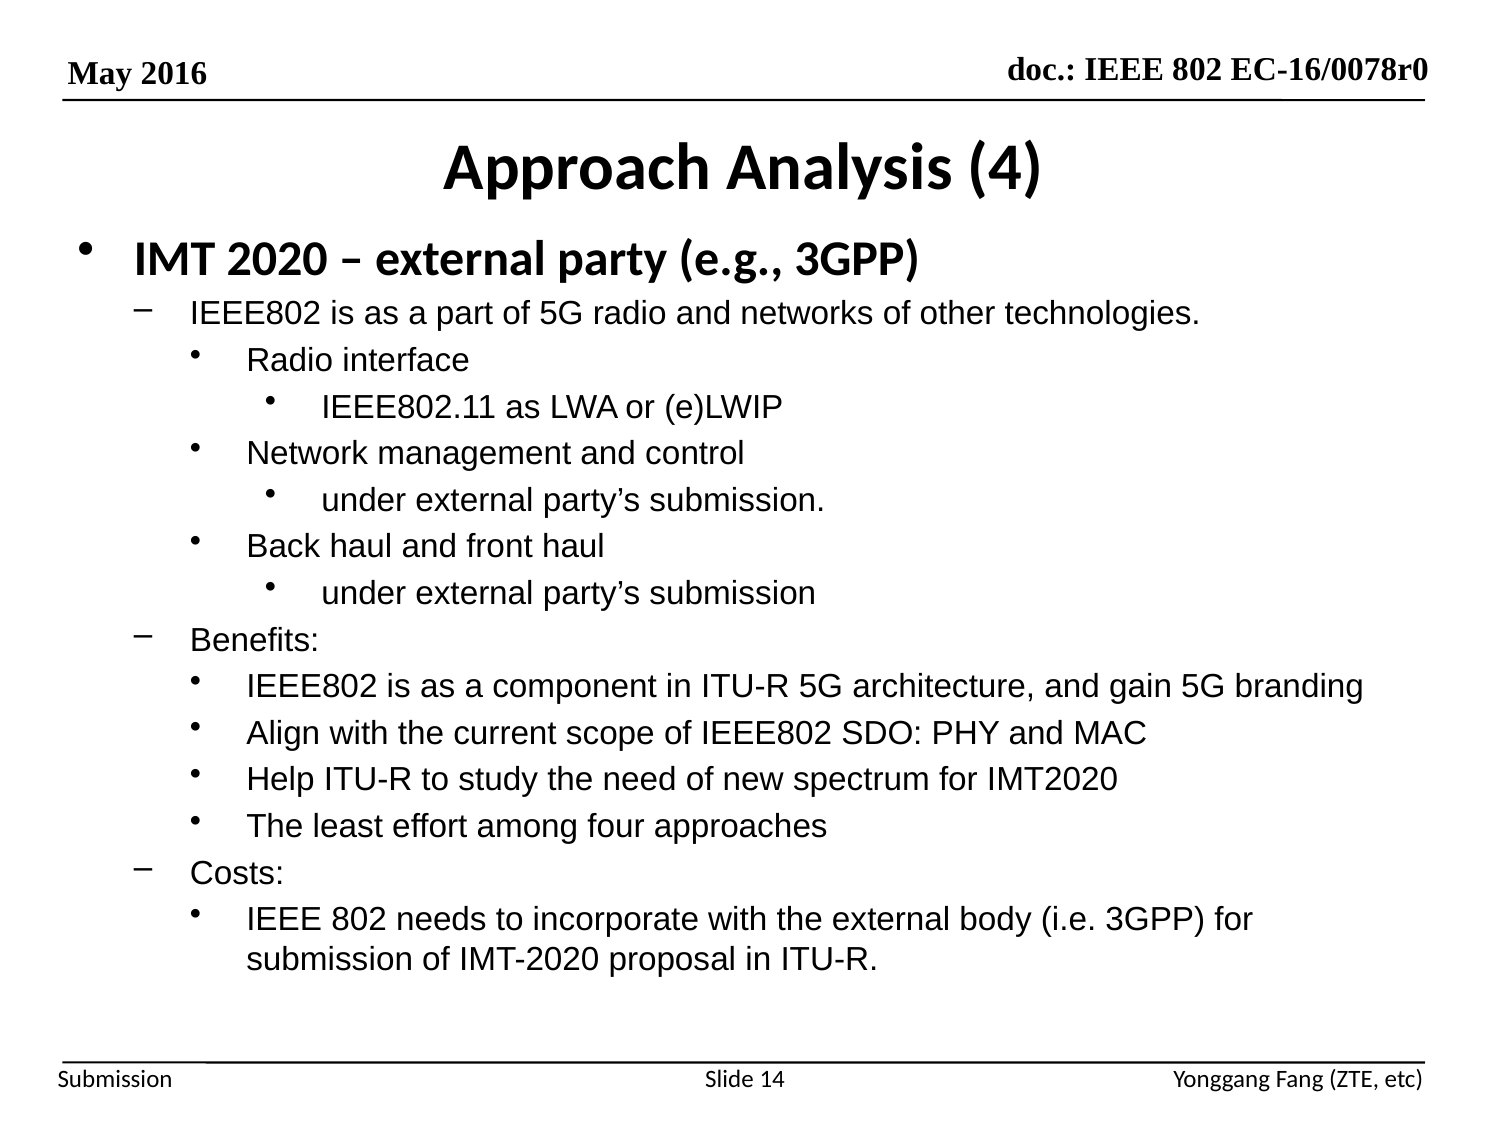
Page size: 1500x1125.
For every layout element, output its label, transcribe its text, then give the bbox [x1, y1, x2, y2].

slide_number Slide 14 [702, 1061, 788, 1093]
list IMT 2020 – external party (e.g., 3GPP) IEEE802 is as a part of 5G radio and networks of other technologies. Radio interface IEEE802.11 as LWA or (e)LWIP Network management and control under external party’s submission. Back haul and front haul under external party’s submission Benefits: IEEE802 is as a component in ITU-R 5G architecture, and gain 5G branding Align with the current scope of IEEE802 SDO: PHY and MAC Help ITU-R to study the need of new spectrum for IMT2020 The least effort among four approaches Costs: IEEE 802 needs to incorporate with the external body (i.e. 3GPP) for submission of IMT-2020 proposal in ITU-R. [62, 224, 1401, 1038]
title Approach Analysis (4) [62, 99, 1426, 226]
